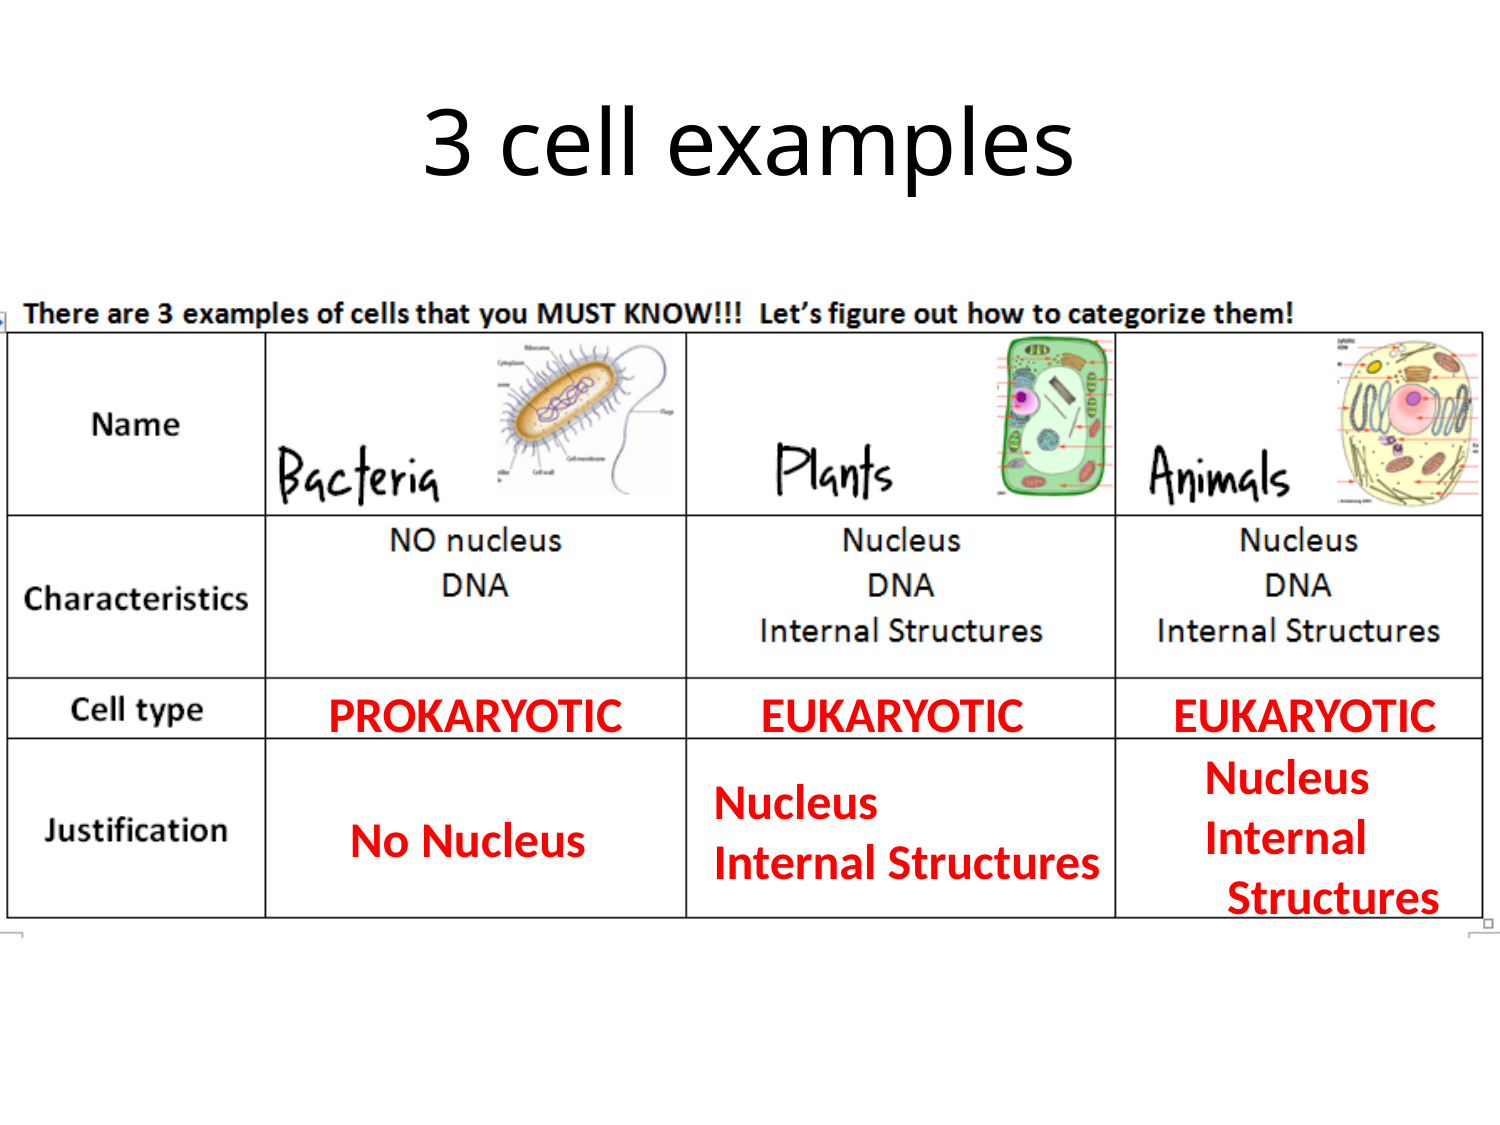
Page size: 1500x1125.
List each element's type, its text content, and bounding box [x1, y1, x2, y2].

picture [0, 287, 1500, 938]
title 3 cell examples [75, 45, 1425, 233]
